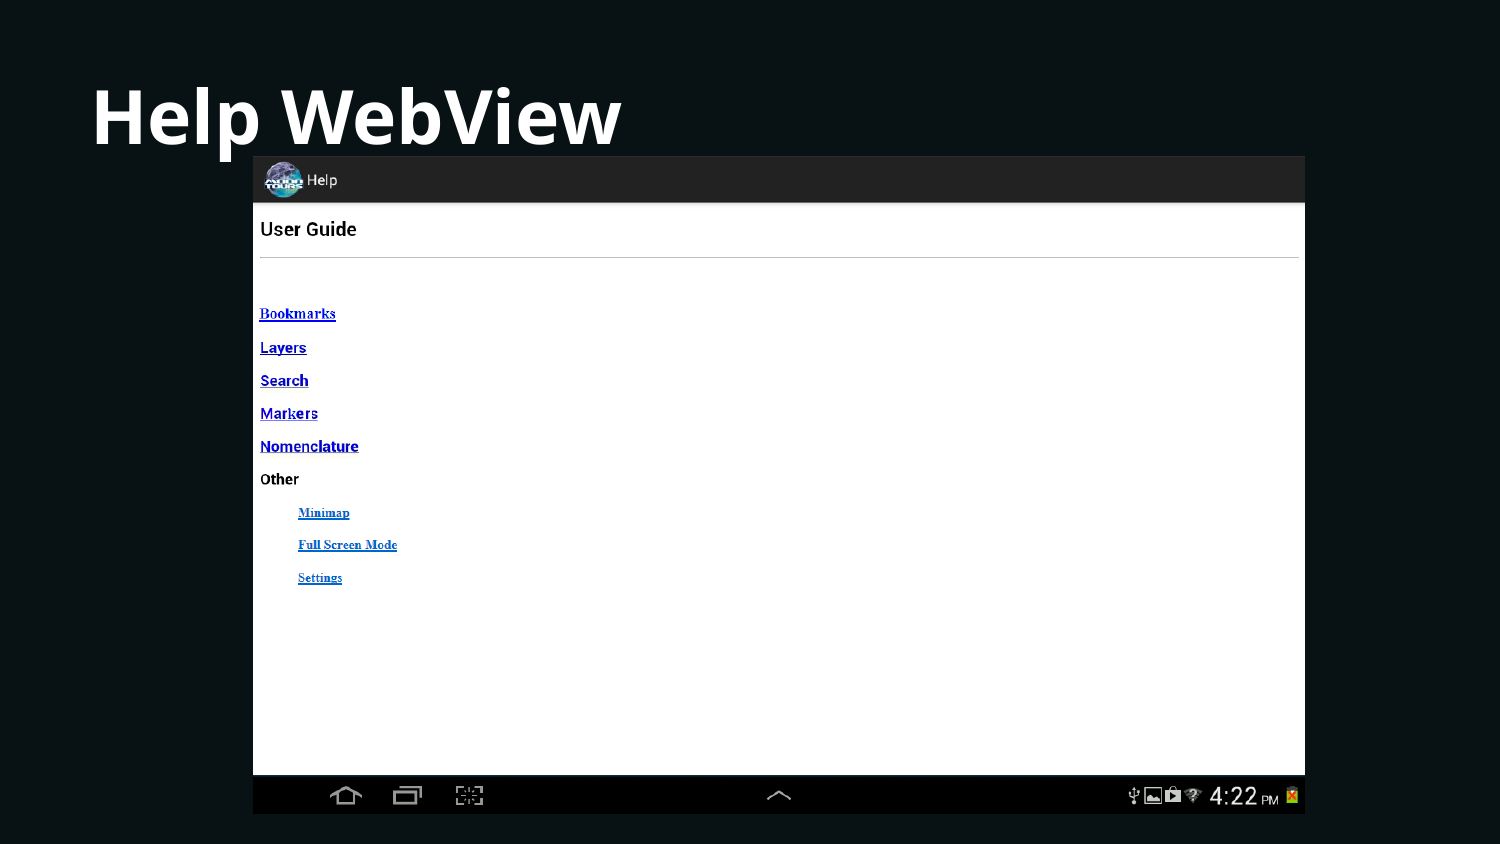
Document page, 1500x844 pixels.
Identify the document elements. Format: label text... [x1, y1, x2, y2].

title Help WebView [75, 33, 1425, 175]
picture [253, 156, 1305, 774]
picture [253, 777, 1305, 814]
